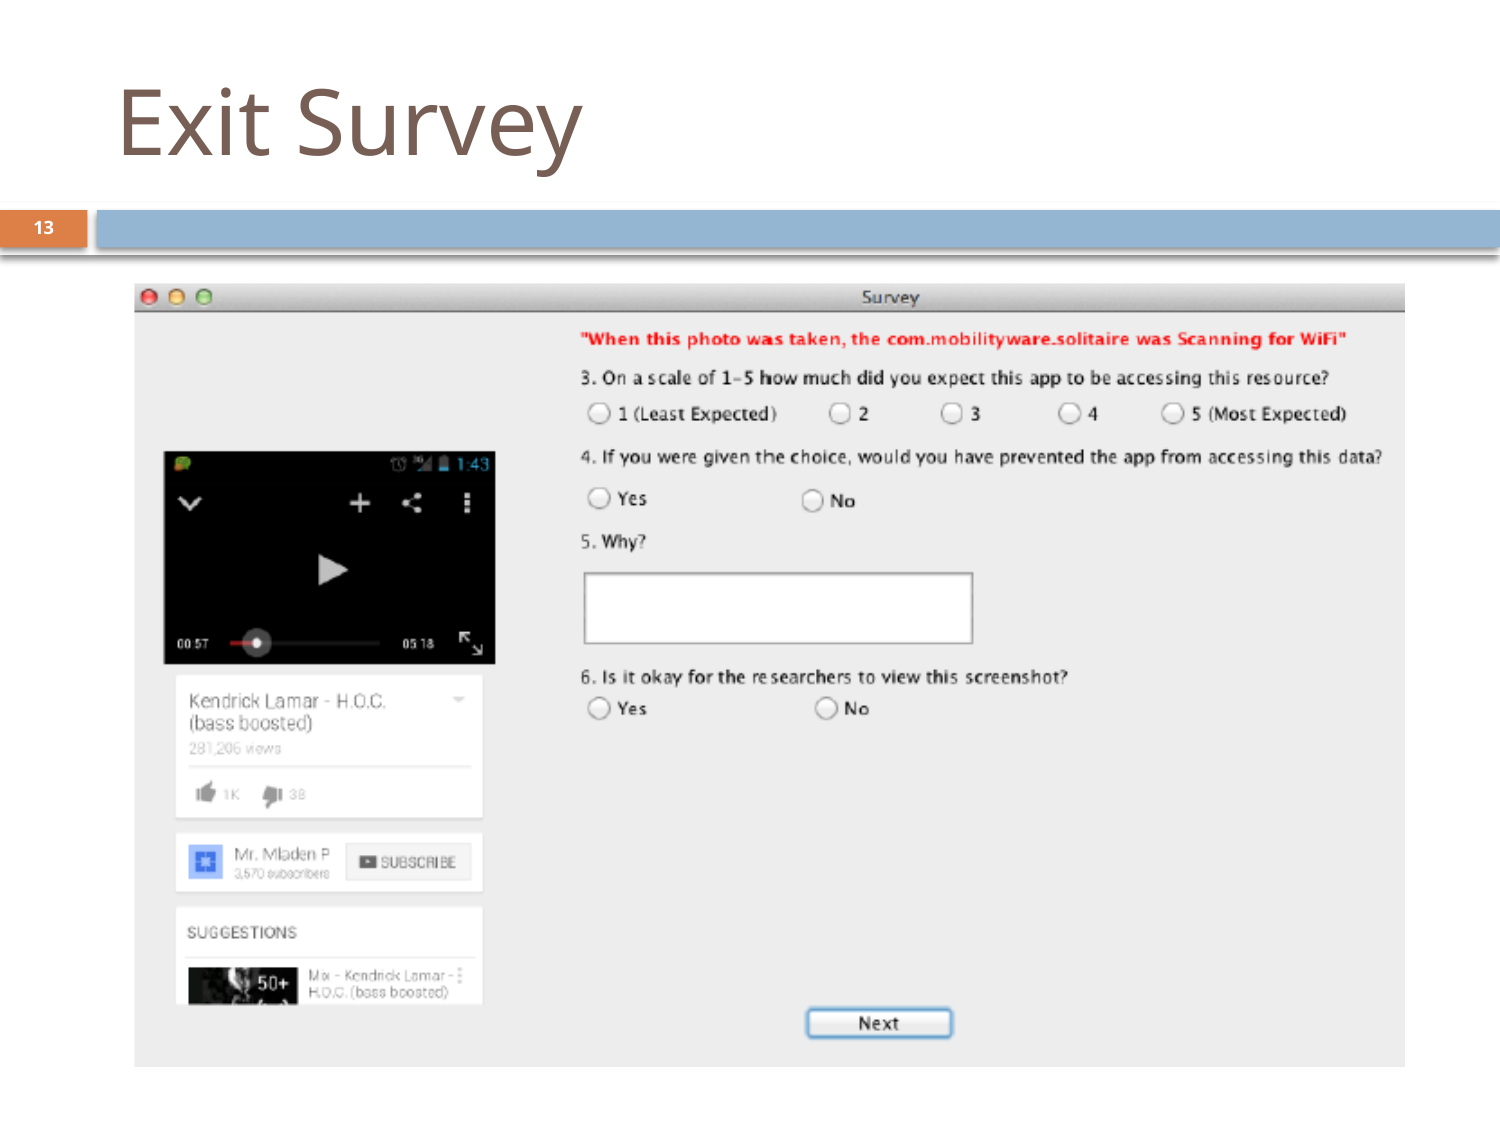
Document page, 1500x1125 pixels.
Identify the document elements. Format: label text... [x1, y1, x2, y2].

slide_number 13 [0, 208, 88, 249]
picture [133, 282, 1406, 1067]
title Exit Survey [100, 37, 1438, 200]
